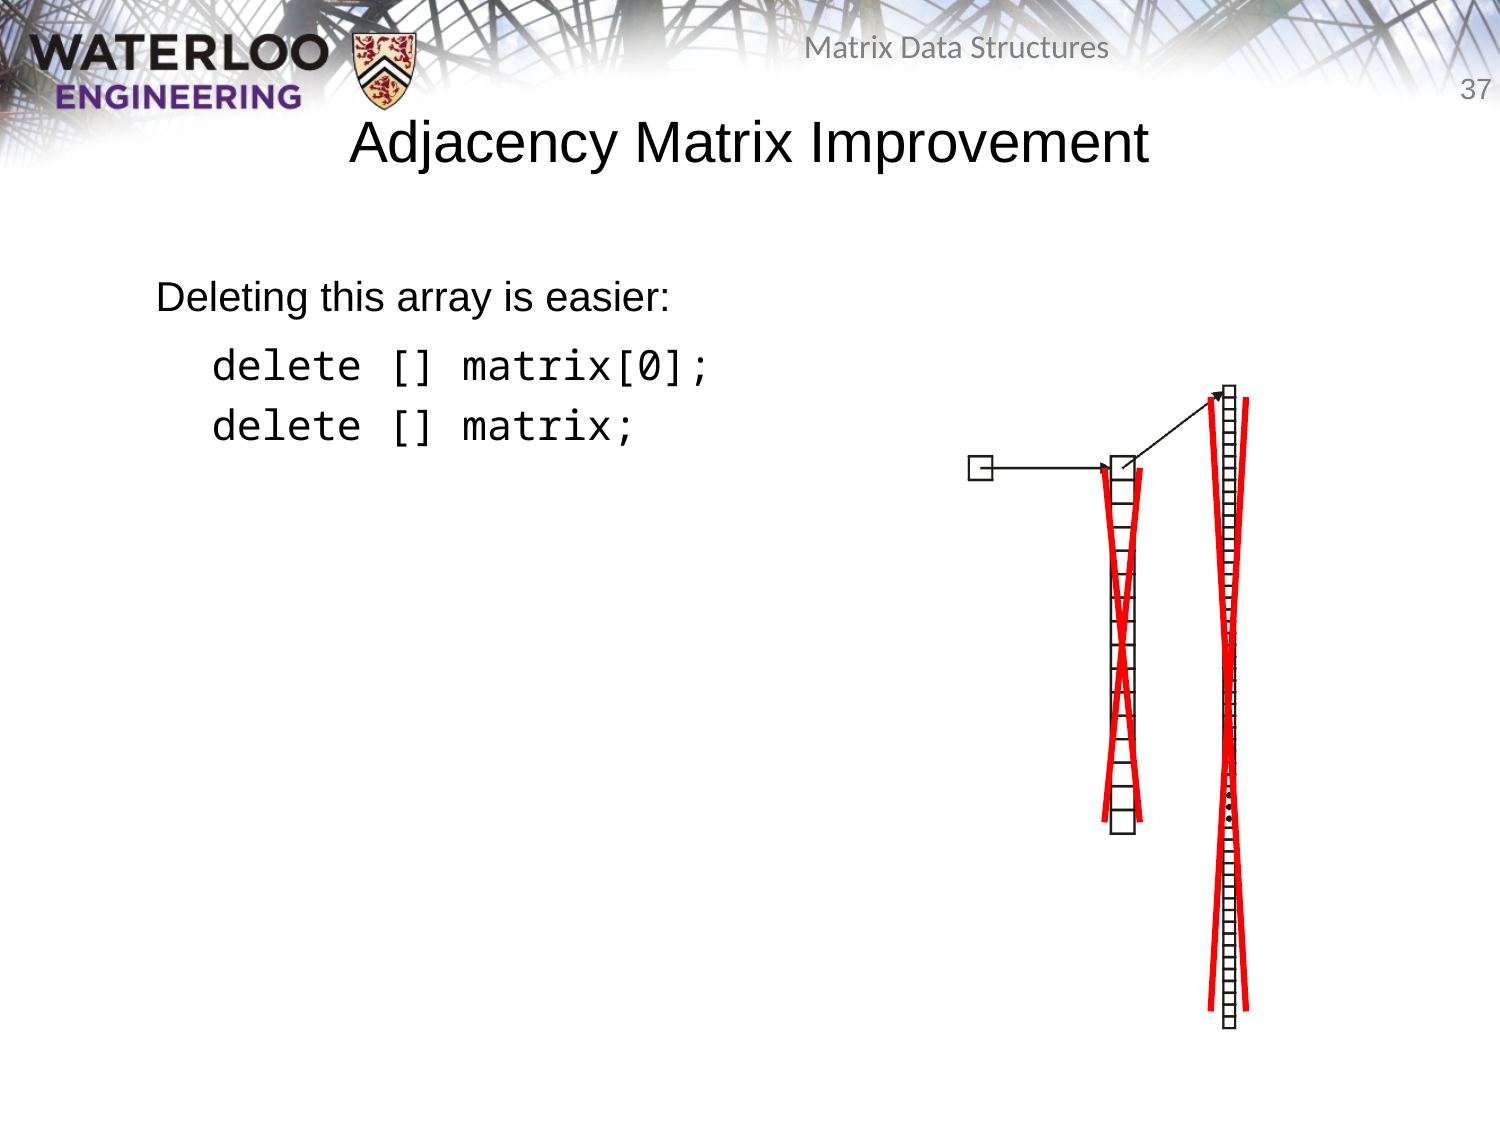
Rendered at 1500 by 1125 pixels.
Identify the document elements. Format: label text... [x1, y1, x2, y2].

title Adjacency Matrix Improvement [74, 44, 1426, 233]
list Deleting this array is easier: delete [] matrix[0]; delete [] matrix; [74, 262, 1426, 1006]
picture [0, 0, 1500, 1125]
